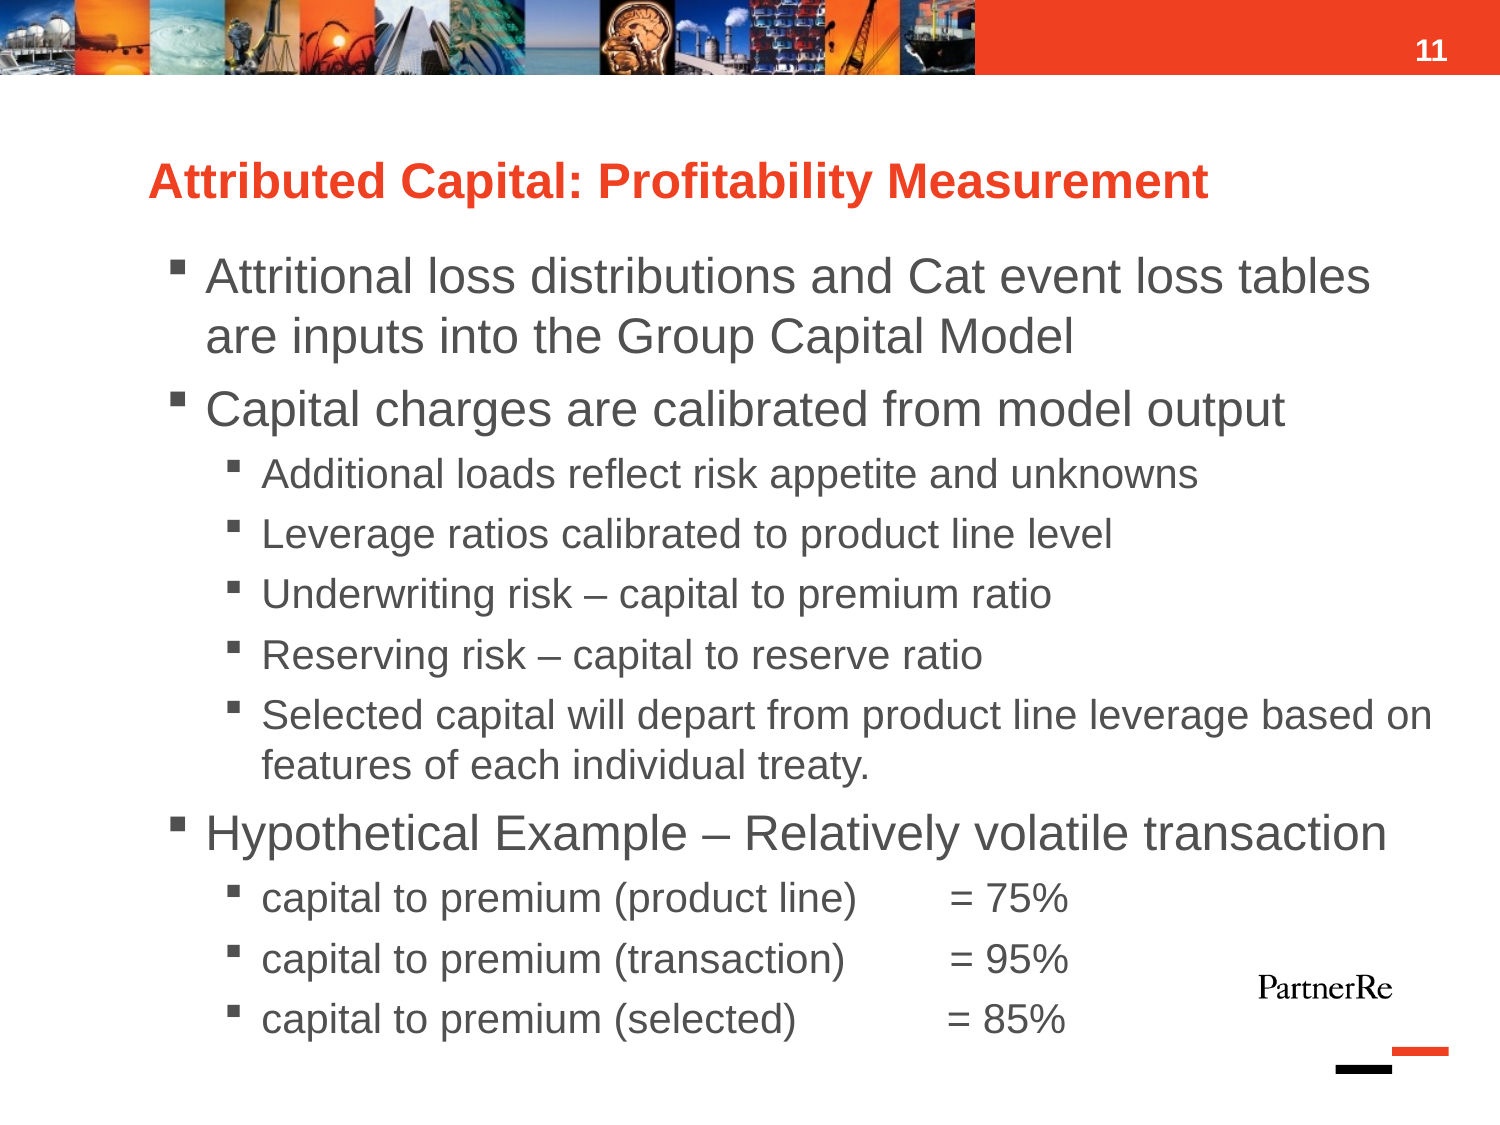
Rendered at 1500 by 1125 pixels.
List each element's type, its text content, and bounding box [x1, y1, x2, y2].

picture [1256, 972, 1395, 1001]
title Attributed Capital: Profitability Measurement [147, 148, 1448, 221]
list Attritional loss distributions and Cat event loss tables are inputs into the Group Capital Model Capital charges are calibrated from model output Additional loads reflect risk appetite and unknowns Leverage ratios calibrated to product line level Underwriting risk – capital to premium ratio Reserving risk – capital to reserve ratio Selected capital will depart from product line leverage based on features of each individual treaty. Hypothetical Example – Relatively volatile transaction capital to premium (product line) = 75% capital to premium (transaction) = 95% capital to premium (selected) = 85% [147, 243, 1448, 953]
picture [0, 0, 975, 75]
slide_number 11 [1399, 29, 1449, 68]
